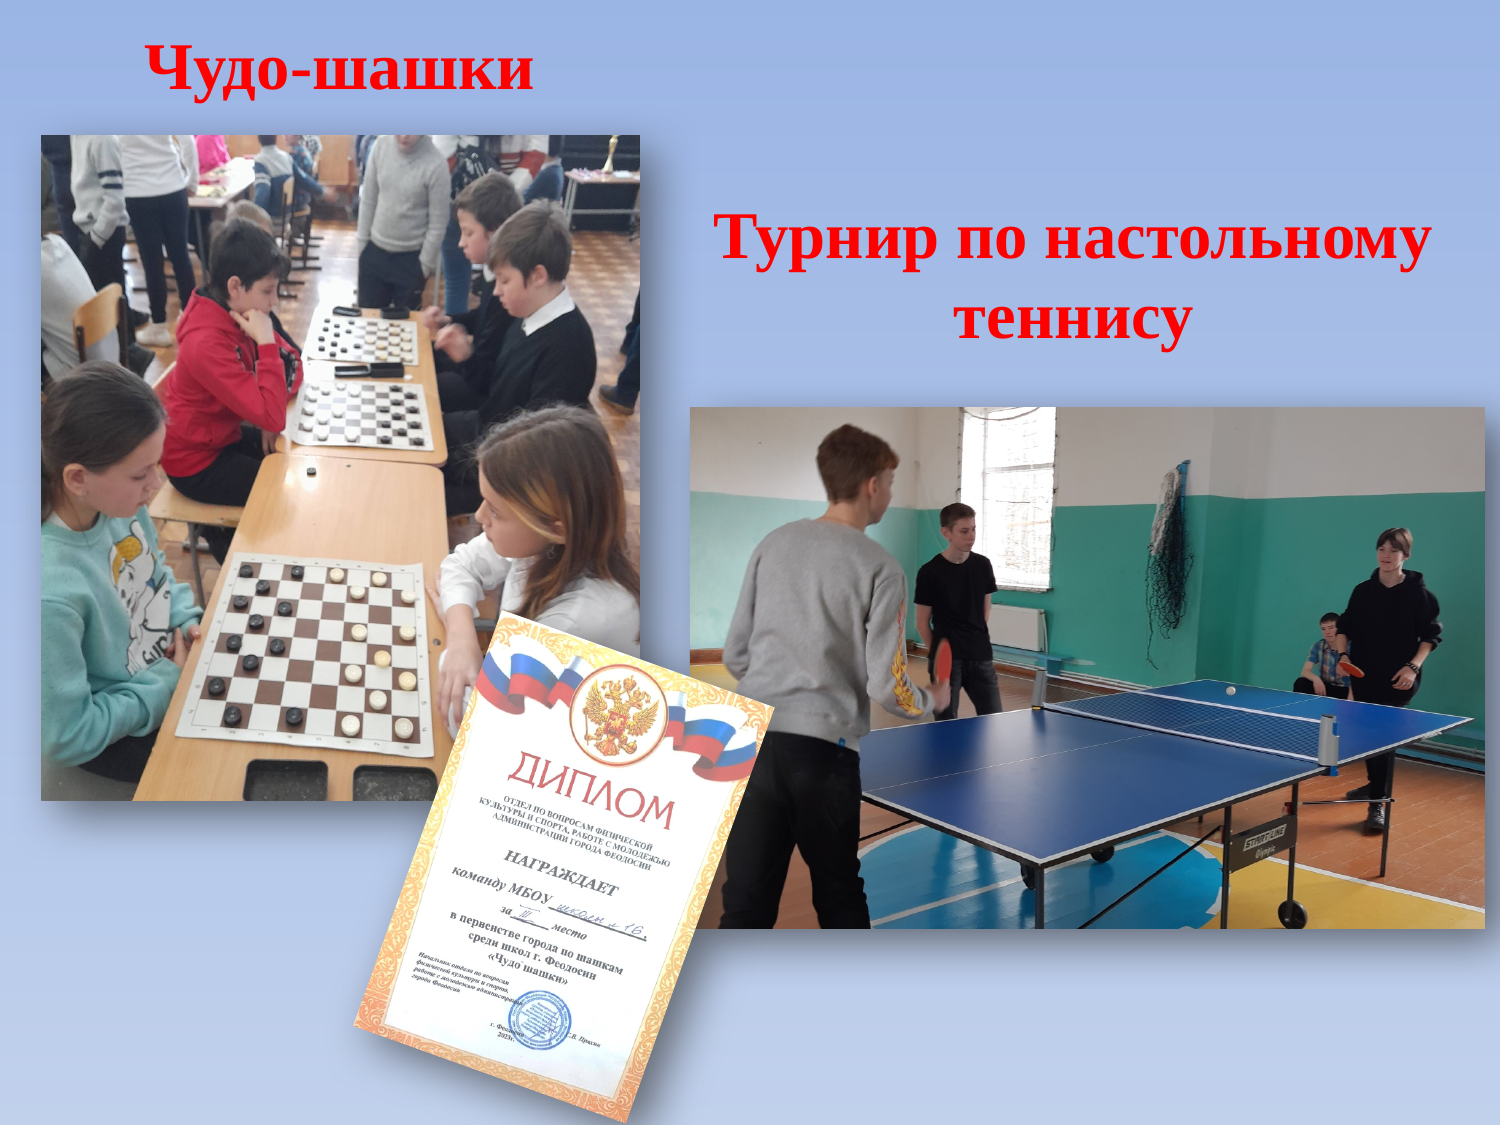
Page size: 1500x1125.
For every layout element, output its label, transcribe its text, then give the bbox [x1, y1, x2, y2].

text_box Чудо-шашки [0, 0, 754, 136]
picture [41, 135, 1486, 1124]
text_box Турнир по настольному теннису [672, 135, 1488, 385]
